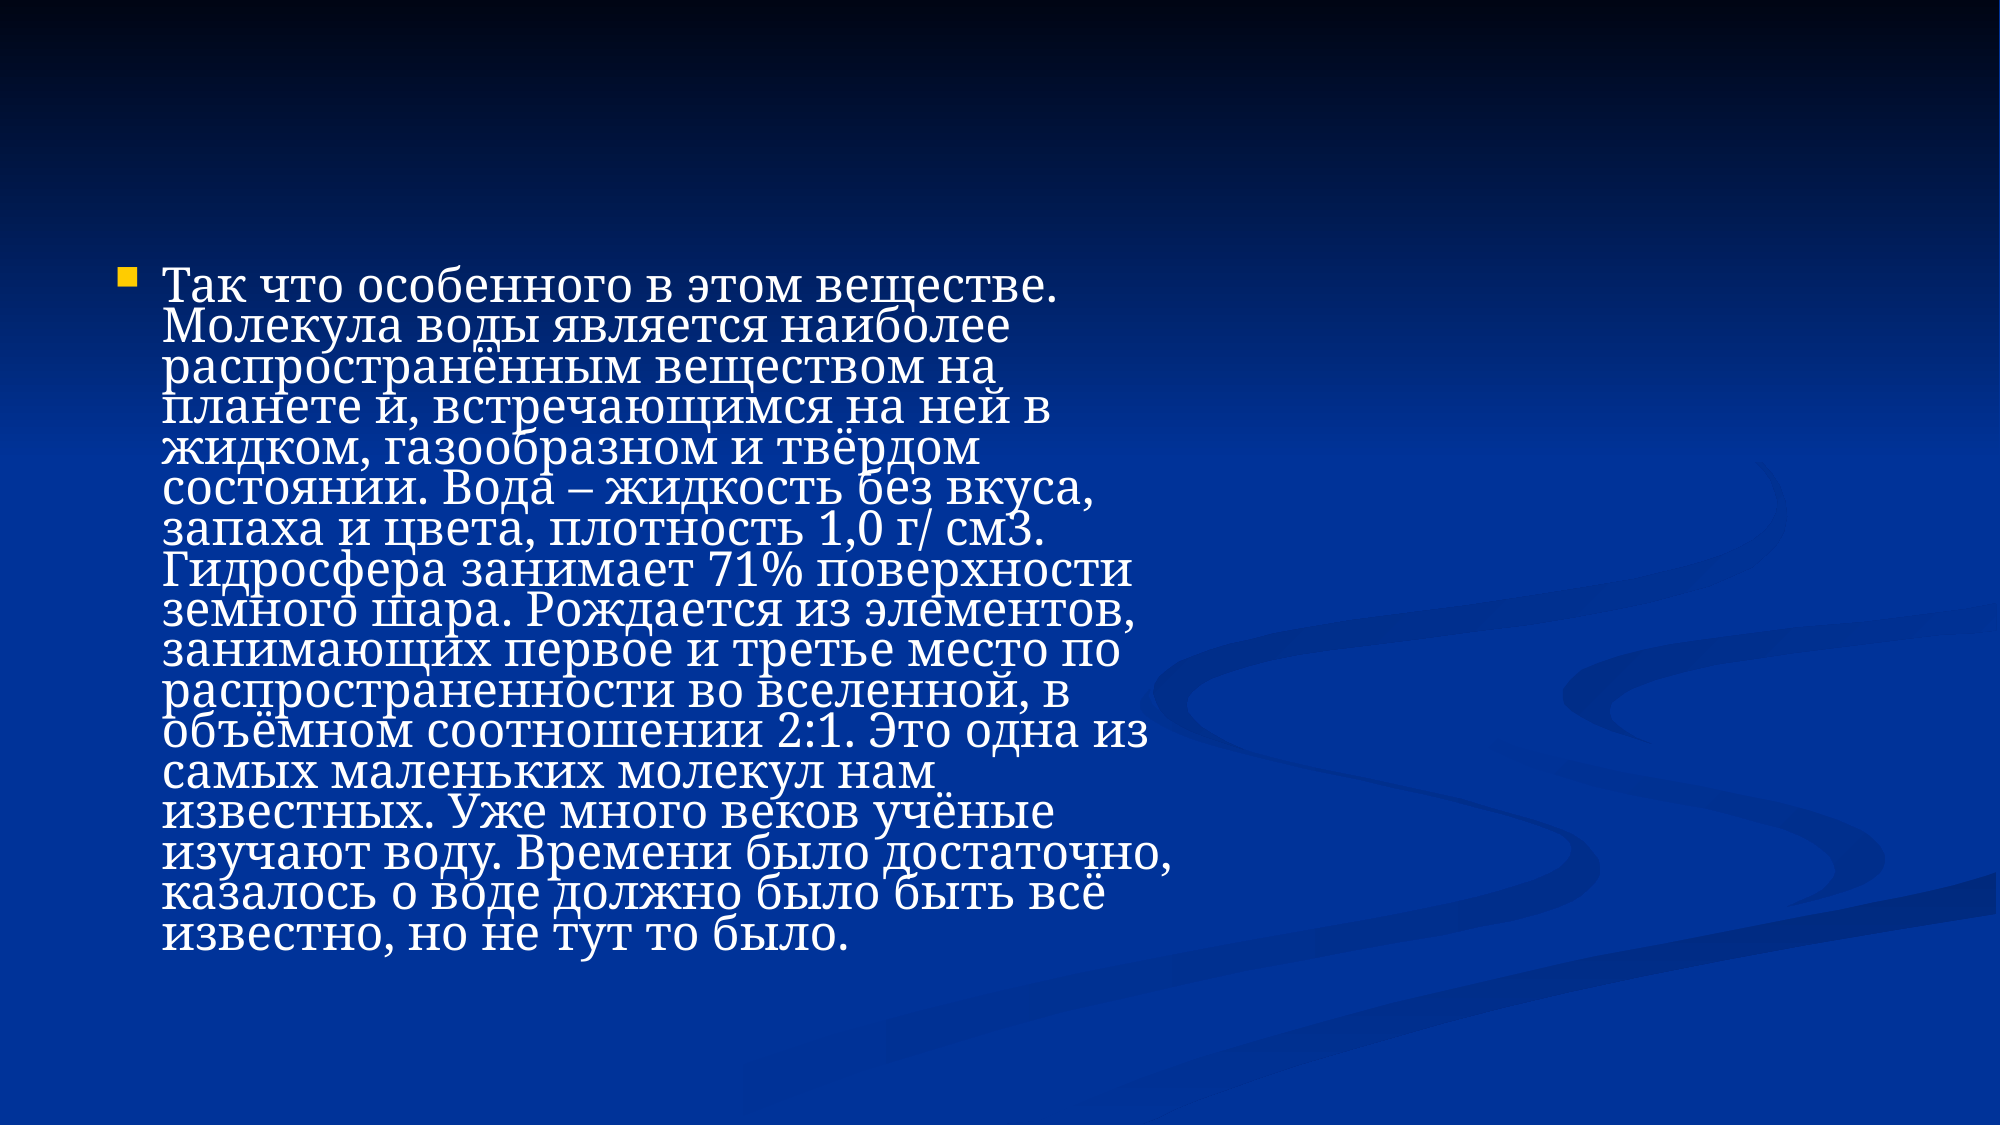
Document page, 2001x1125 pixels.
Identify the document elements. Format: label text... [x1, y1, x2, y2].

list Так что особенного в этом веществе. Молекула воды является наиболее распространённым веществом на планете и, встречающимся на ней в жидком, газообразном и твёрдом состоянии. Вода – жидкость без вкуса, запаха и цвета, плотность 1,0 г/ см3. Гидросфера занимает 71% поверхности земного шара. Рождается из элементов, занимающих первое и третье место по распространенности во вселенной, в объёмном соотношении 2:1. Это одна из самых маленьких молекул нам известных. Уже много веков учёные изучают воду. Времени было достаточно, казалось о воде должно было быть всё известно, но не тут то было. [99, 262, 1205, 1006]
